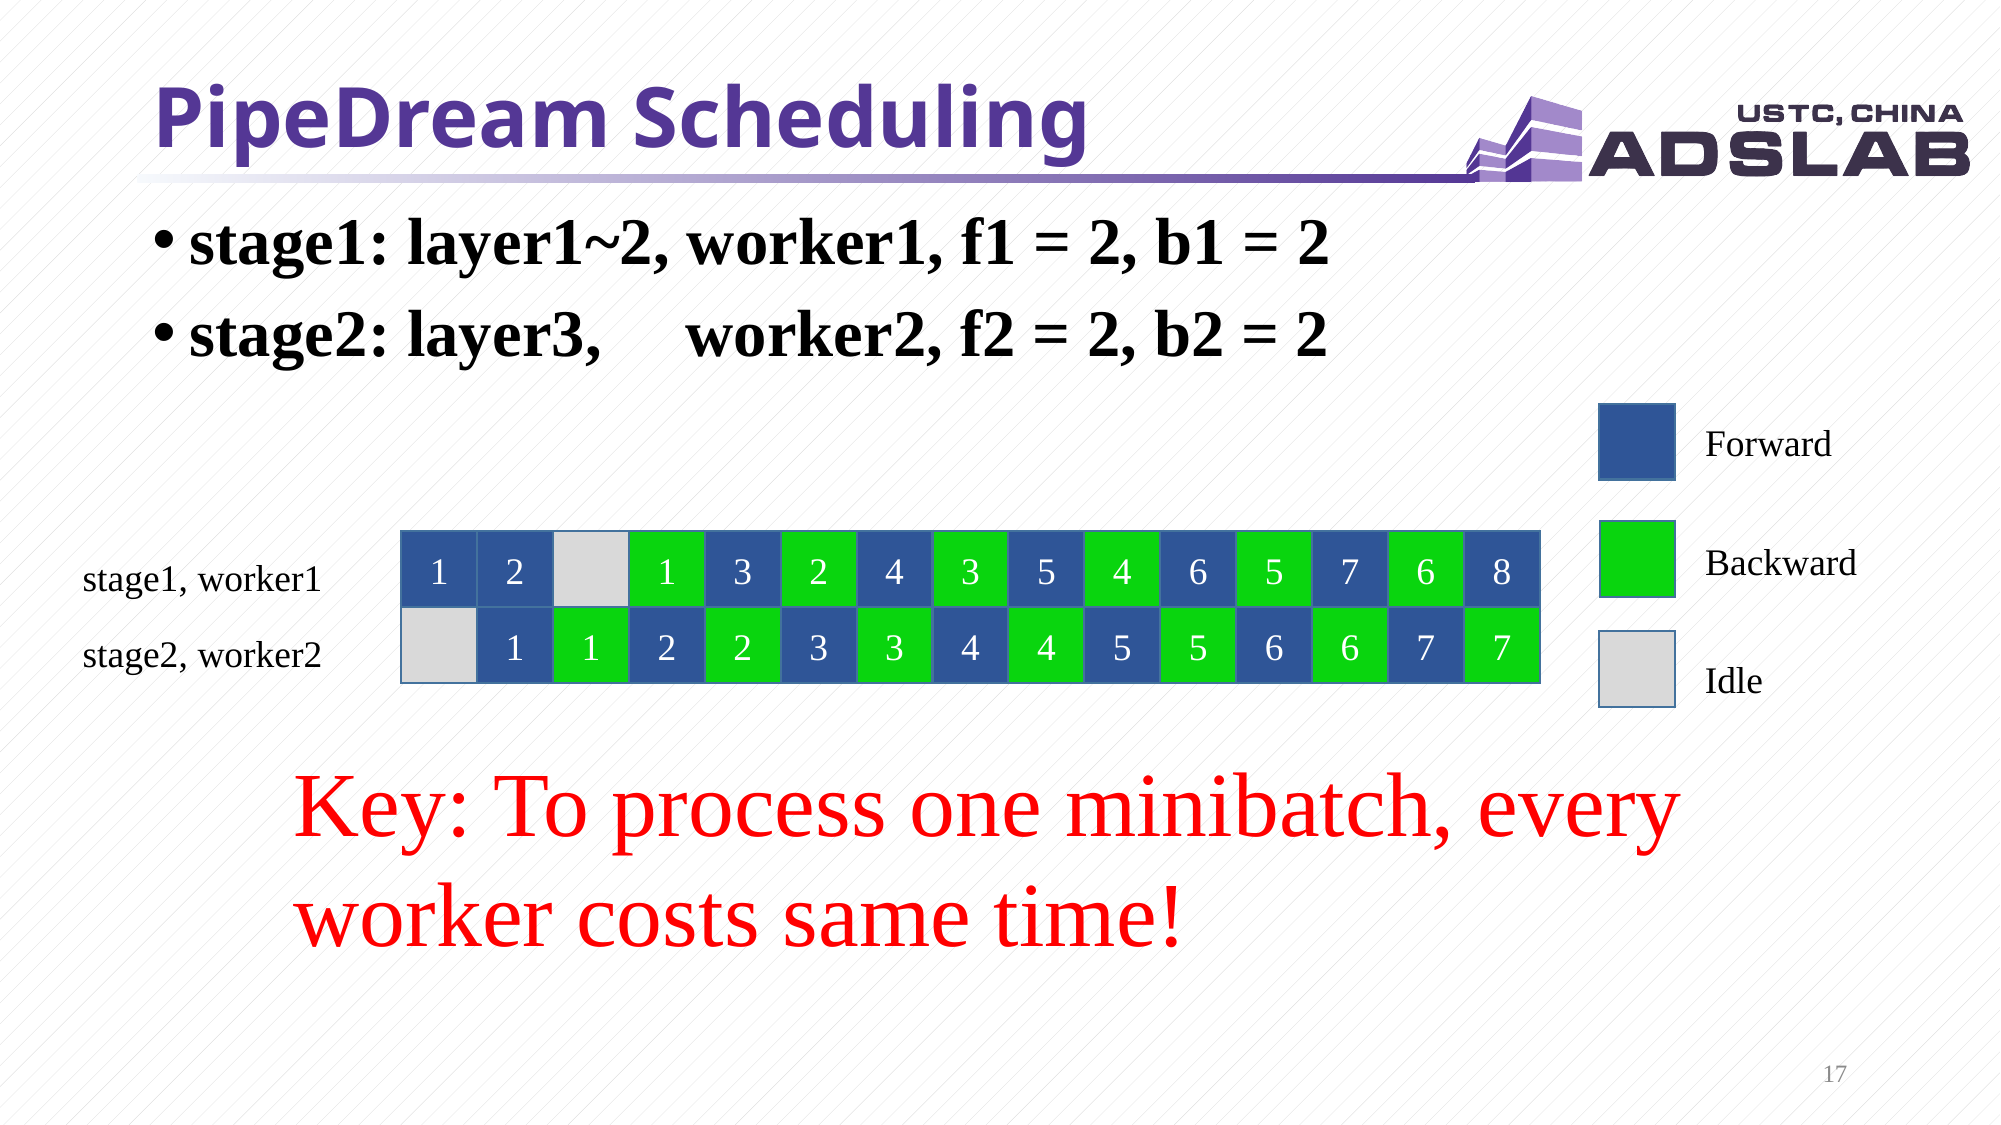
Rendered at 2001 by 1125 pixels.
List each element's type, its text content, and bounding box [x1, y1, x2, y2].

text_box 3 [856, 606, 932, 684]
text_box 5 [1007, 530, 1083, 606]
text_box 2 [476, 530, 552, 606]
text_box 1 [400, 530, 476, 606]
text_box 3 [780, 606, 856, 684]
text_box 4 [932, 606, 1007, 684]
text_box [1598, 630, 1676, 708]
text_box 6 [1235, 606, 1311, 684]
text_box 6 [1387, 530, 1463, 606]
text_box [1599, 520, 1676, 598]
picture [1470, 93, 1976, 183]
text_box 7 [1311, 530, 1387, 606]
text_box Idle [1689, 648, 1779, 709]
text_box 1 [628, 530, 704, 606]
text_box 4 [856, 530, 932, 606]
text_box 1 [552, 606, 628, 684]
text_box Key: To process one minibatch, every worker costs same time! [278, 737, 1722, 972]
text_box 6 [1311, 606, 1387, 684]
text_box 5 [1159, 606, 1235, 684]
text_box [1598, 403, 1676, 481]
text_box 5 [1235, 530, 1311, 606]
text_box 7 [1387, 606, 1463, 684]
text_box [400, 606, 478, 684]
text_box 5 [1083, 606, 1159, 684]
text_box 3 [704, 530, 780, 606]
text_box 2 [628, 606, 704, 684]
list stage1: layer1~2, worker1, f1 = 2, b1 = 2 stage2: layer3, worker2, f2 = 2, b2 = 2 [137, 199, 1863, 382]
text_box 6 [1159, 530, 1235, 606]
text_box Forward [1690, 411, 1848, 472]
text_box 8 [1463, 530, 1541, 606]
text_box 4 [1007, 606, 1083, 684]
text_box Backward [1690, 530, 1873, 590]
text_box 4 [1083, 530, 1159, 606]
text_box 7 [1463, 606, 1541, 684]
text_box 2 [704, 606, 780, 684]
title PipeDream Scheduling [137, 63, 1863, 177]
text_box stage1, worker1 [68, 546, 338, 607]
text_box 2 [780, 530, 856, 606]
text_box stage2, worker2 [68, 622, 338, 683]
text_box 3 [932, 530, 1007, 606]
text_box [552, 530, 628, 606]
text_box 1 [478, 606, 552, 684]
